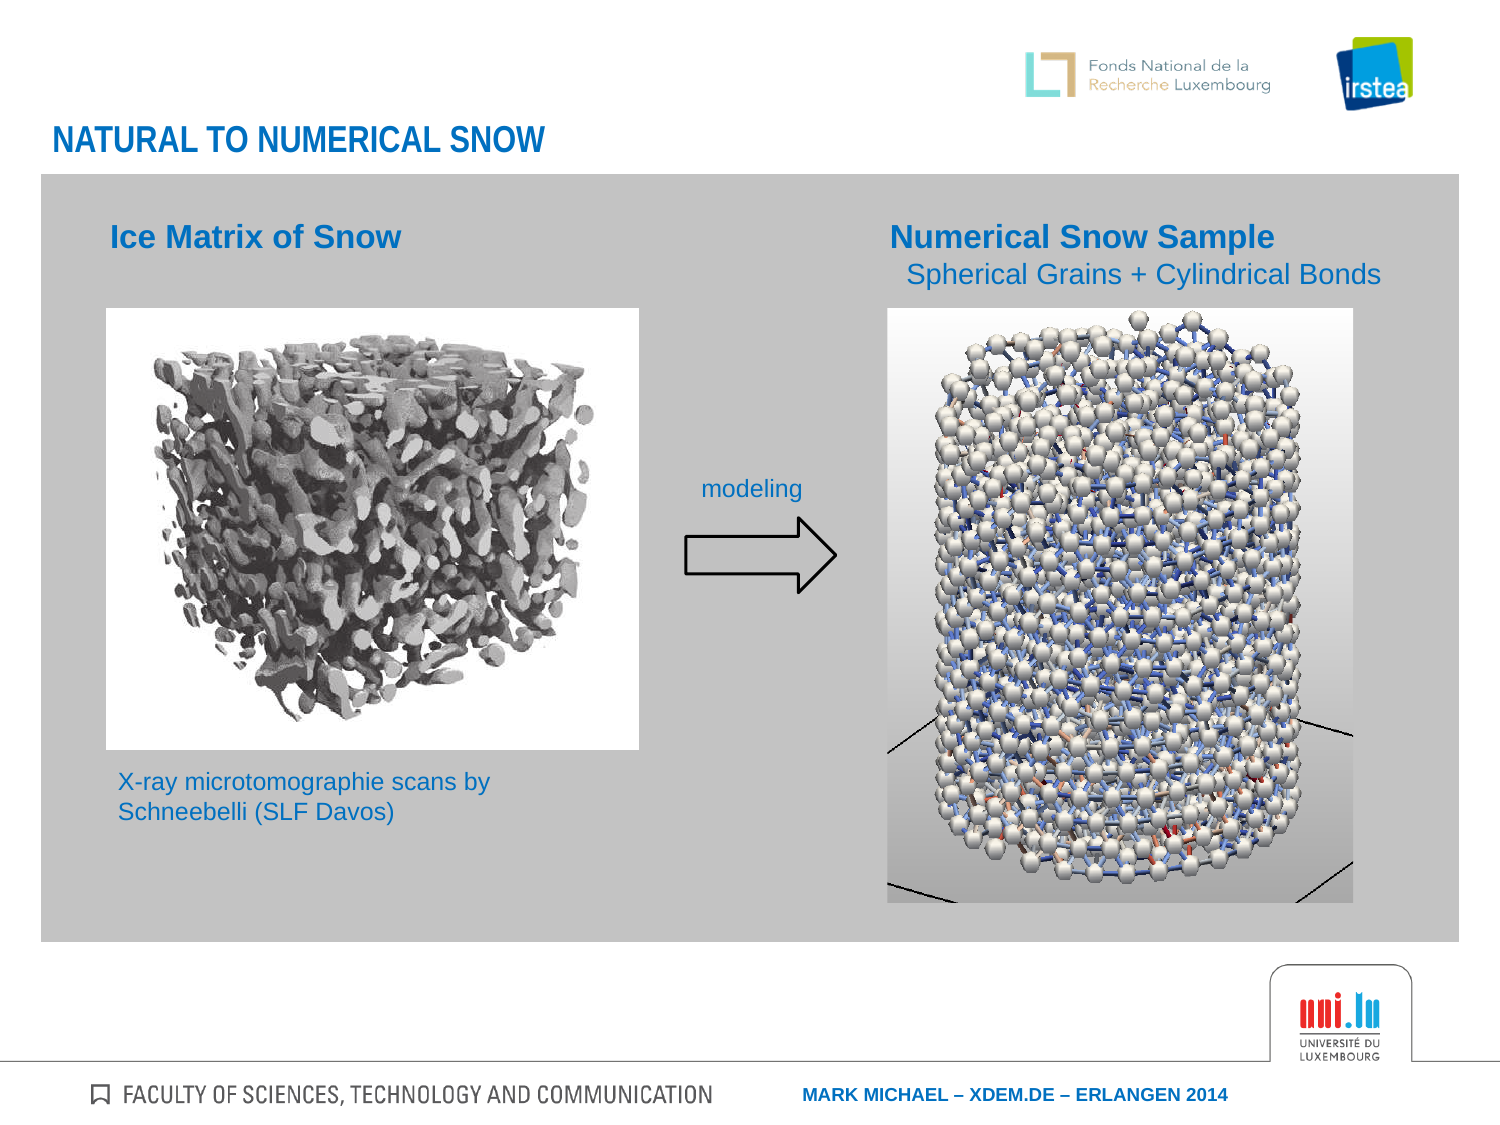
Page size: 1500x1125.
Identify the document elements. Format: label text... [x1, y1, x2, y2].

text_box [37, 170, 1463, 946]
text_box NATURAL TO NUMERICAL SNOW [37, 50, 1350, 271]
picture [0, 964, 1500, 1109]
text_box X-ray microtomographie scans by Schneebelli (SLF Davos) [103, 758, 633, 833]
picture [997, 24, 1288, 120]
text_box MARK MICHAEL – XDEM.DE – ERLANGEN 2014 [787, 1074, 1325, 1125]
text_box Numerical Snow Sample Spherical Grains + Cylindrical Bonds [874, 207, 1404, 338]
text_box modeling [686, 465, 882, 511]
picture [1335, 37, 1413, 113]
text_box [685, 517, 836, 593]
picture [887, 307, 1354, 904]
picture [105, 307, 640, 750]
text_box Ice Matrix of Snow [95, 207, 688, 263]
